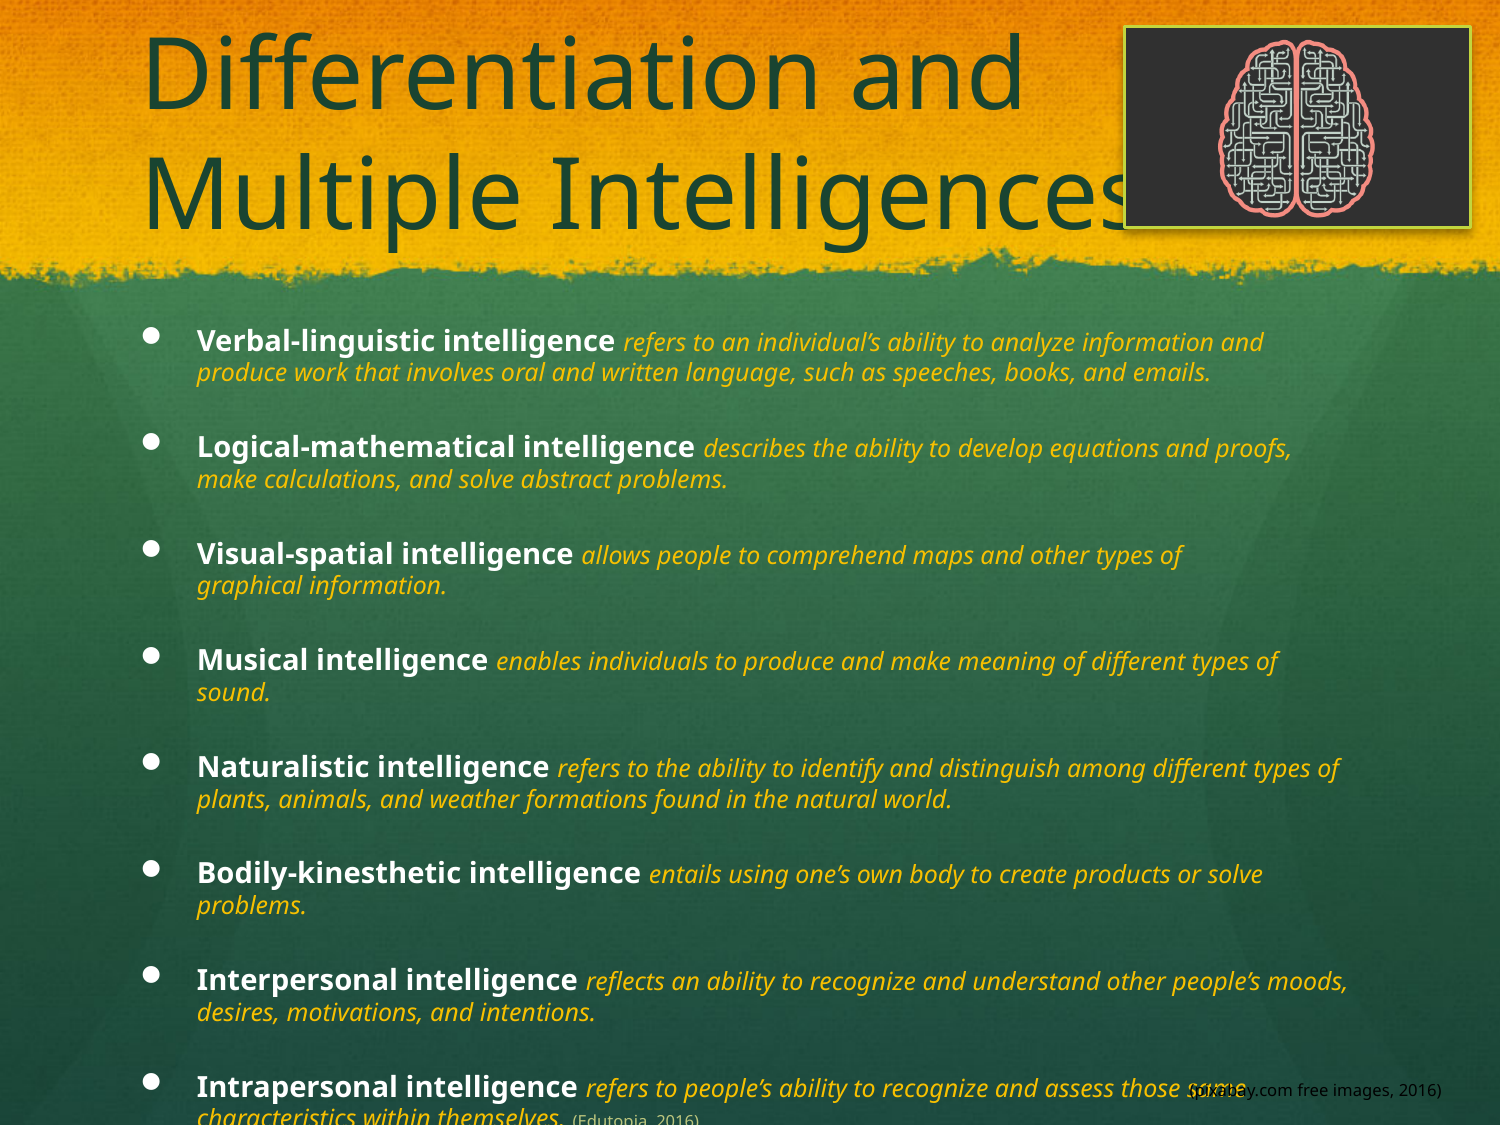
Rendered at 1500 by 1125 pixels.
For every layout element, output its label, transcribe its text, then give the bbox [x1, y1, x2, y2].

list Verbal-linguistic intelligence refers to an individual’s ability to analyze information and produce work that involves oral and written language, such as speeches, books, and emails. Logical-mathematical intelligence describes the ability to develop equations and proofs, make calculations, and solve abstract problems. Visual-spatial intelligence allows people to comprehend maps and other types of graphical information. Musical intelligence enables individuals to produce and make meaning of different types of sound. Naturalistic intelligence refers to the ability to identify and distinguish among different types of plants, animals, and weather formations found in the natural world. Bodily-kinesthetic intelligence entails using one’s own body to create products or solve problems. Interpersonal intelligence reflects an ability to recognize and understand other people’s moods, desires, motivations, and intentions. Intrapersonal intelligence refers to people’s ability to recognize and assess those same characteristics within themselves. (Edutopia, 2016) [125, 314, 1375, 1026]
picture [0, 0, 1500, 1125]
title Differentiation and Multiple Intelligences [125, 13, 1375, 246]
text_box (pixabay.com free images, 2016) [1174, 1072, 1457, 1107]
